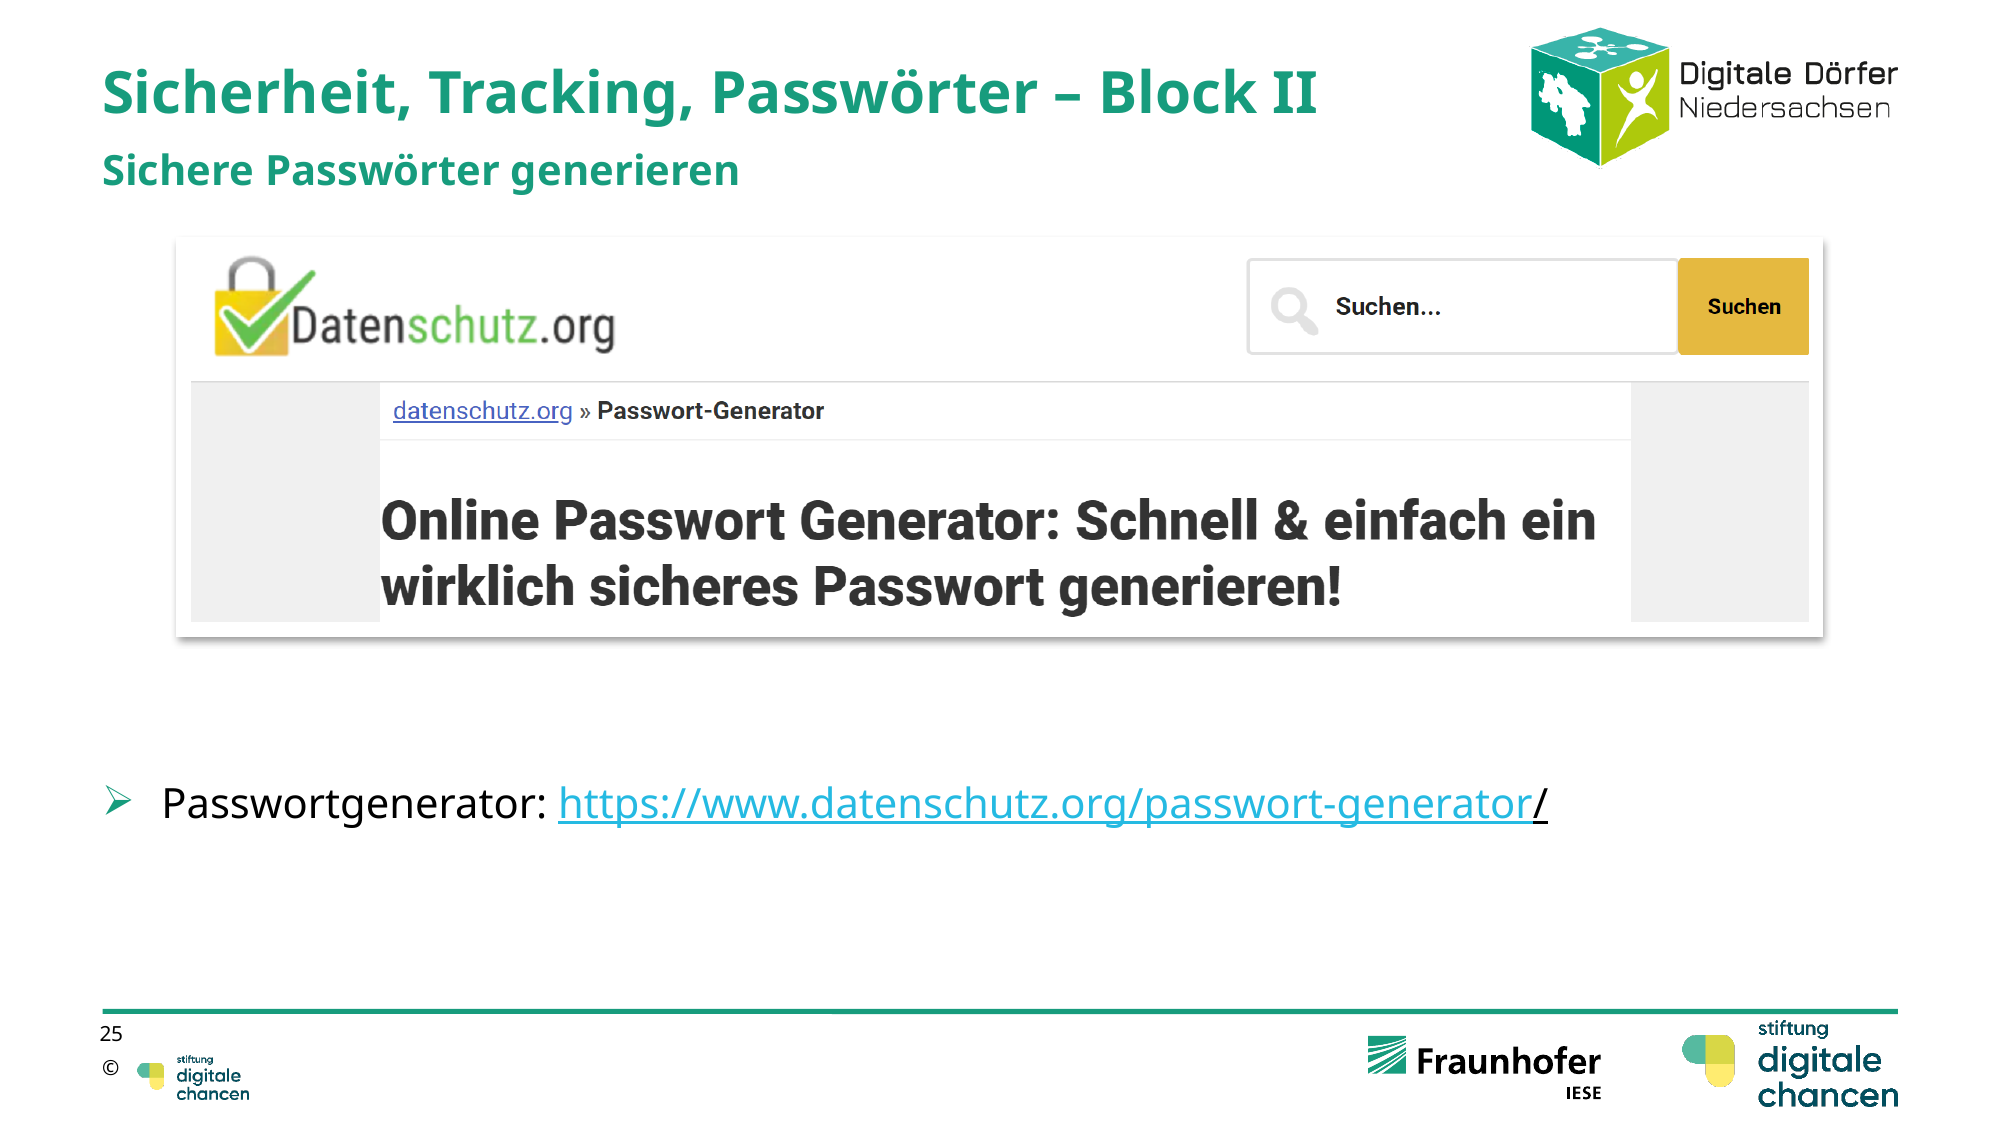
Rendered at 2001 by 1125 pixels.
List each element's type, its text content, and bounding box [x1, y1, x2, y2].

picture [1529, 126, 1898, 143]
list Passwortgenerator: https://www.datenschutz.org/passwort-generator/ [102, 622, 1898, 988]
picture [137, 1055, 249, 1100]
subtitle Sichere Passwörter generieren [102, 143, 1898, 201]
picture [1682, 1020, 1898, 1107]
title Sicherheit, Tracking, Passwörter – Block II [102, 54, 1898, 126]
picture [190, 251, 1809, 623]
picture [1529, 26, 1898, 54]
